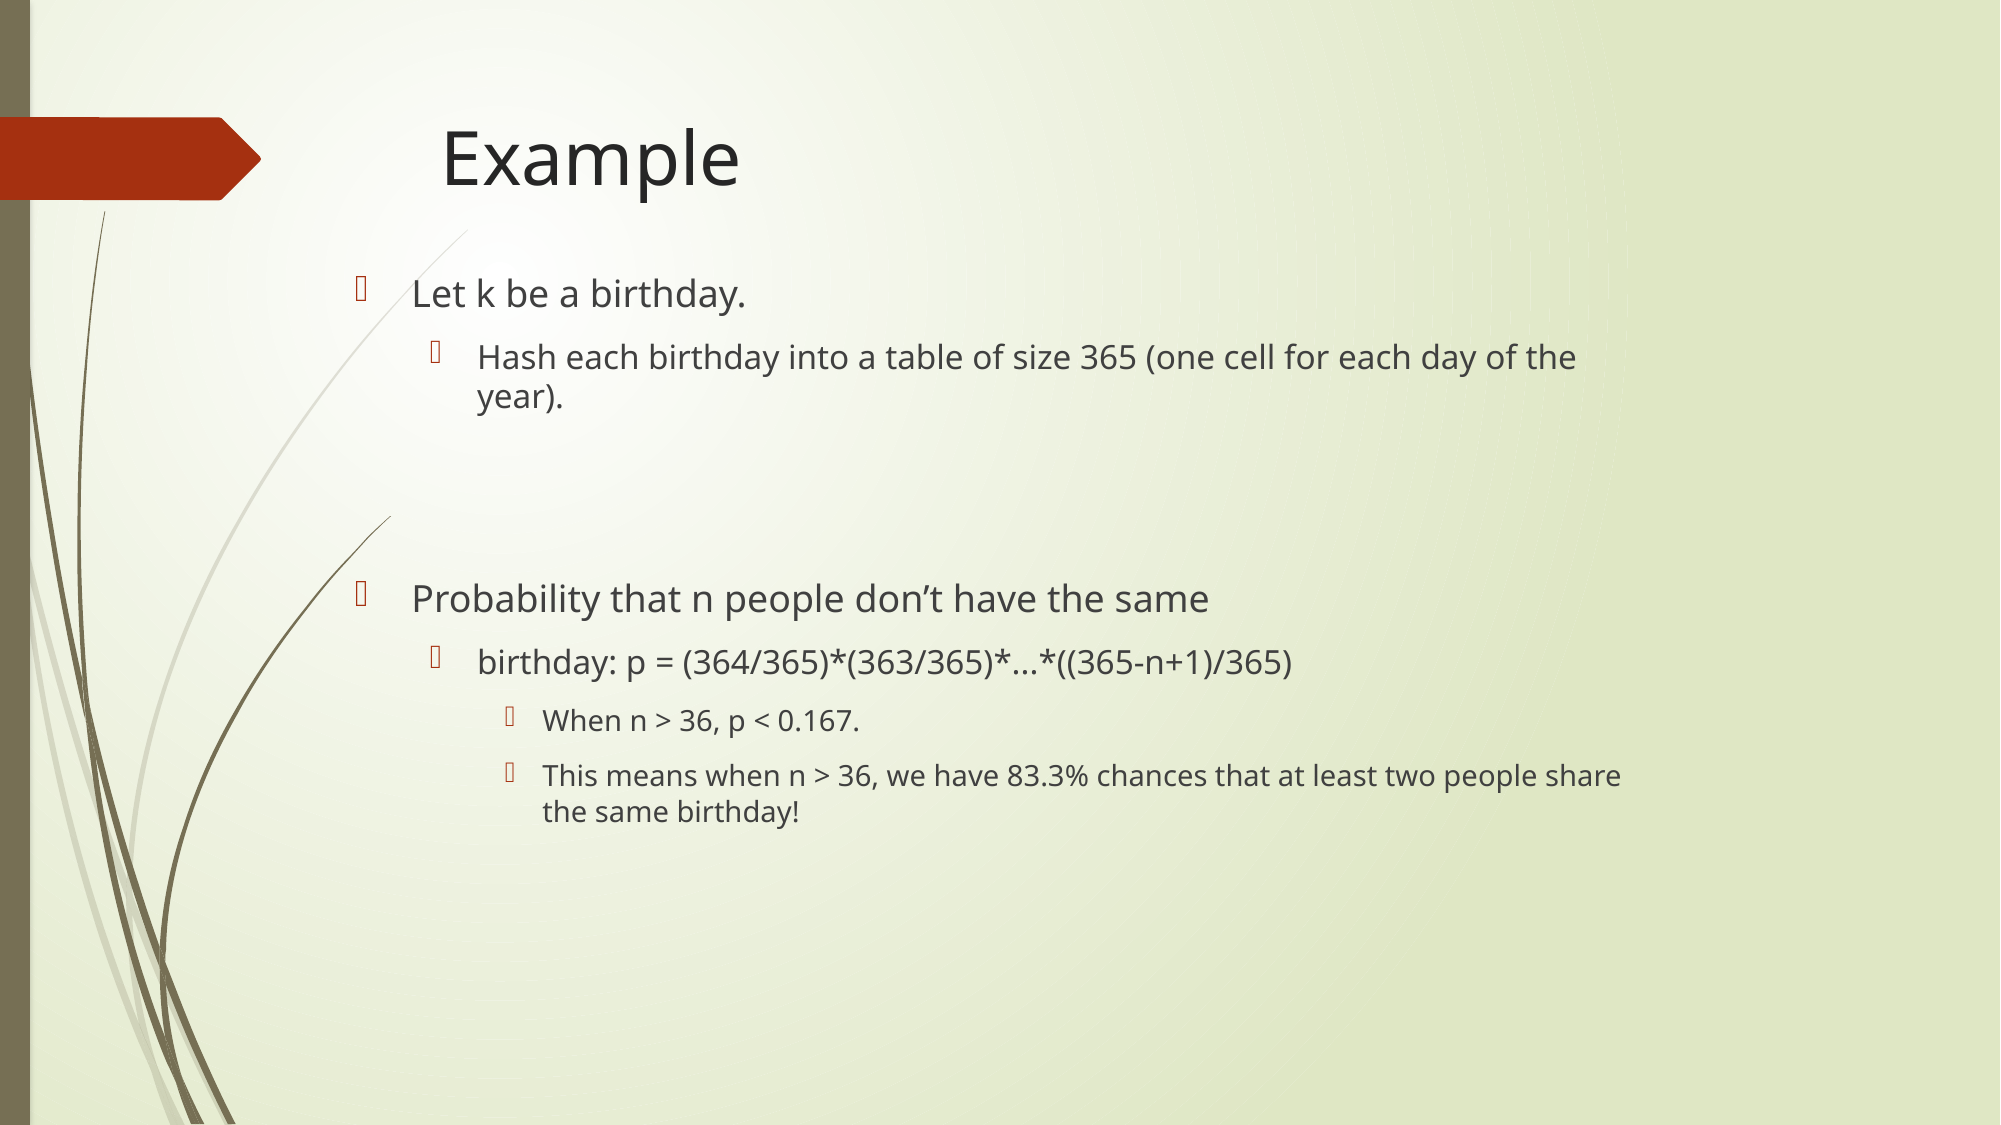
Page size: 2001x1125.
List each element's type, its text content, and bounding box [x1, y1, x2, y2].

title Example [425, 102, 1888, 313]
list Let k be a birthday. Hash each birthday into a table of size 365 (one cell for each day of the year). Probability that n people don’t have the same birthday: p = (364/365)*(363/365)*...*((365-n+1)/365) When n > 36, p < 0.167. This means when n > 36, we have 83.3% chances that at least two people share the same birthday! [340, 262, 1660, 1034]
